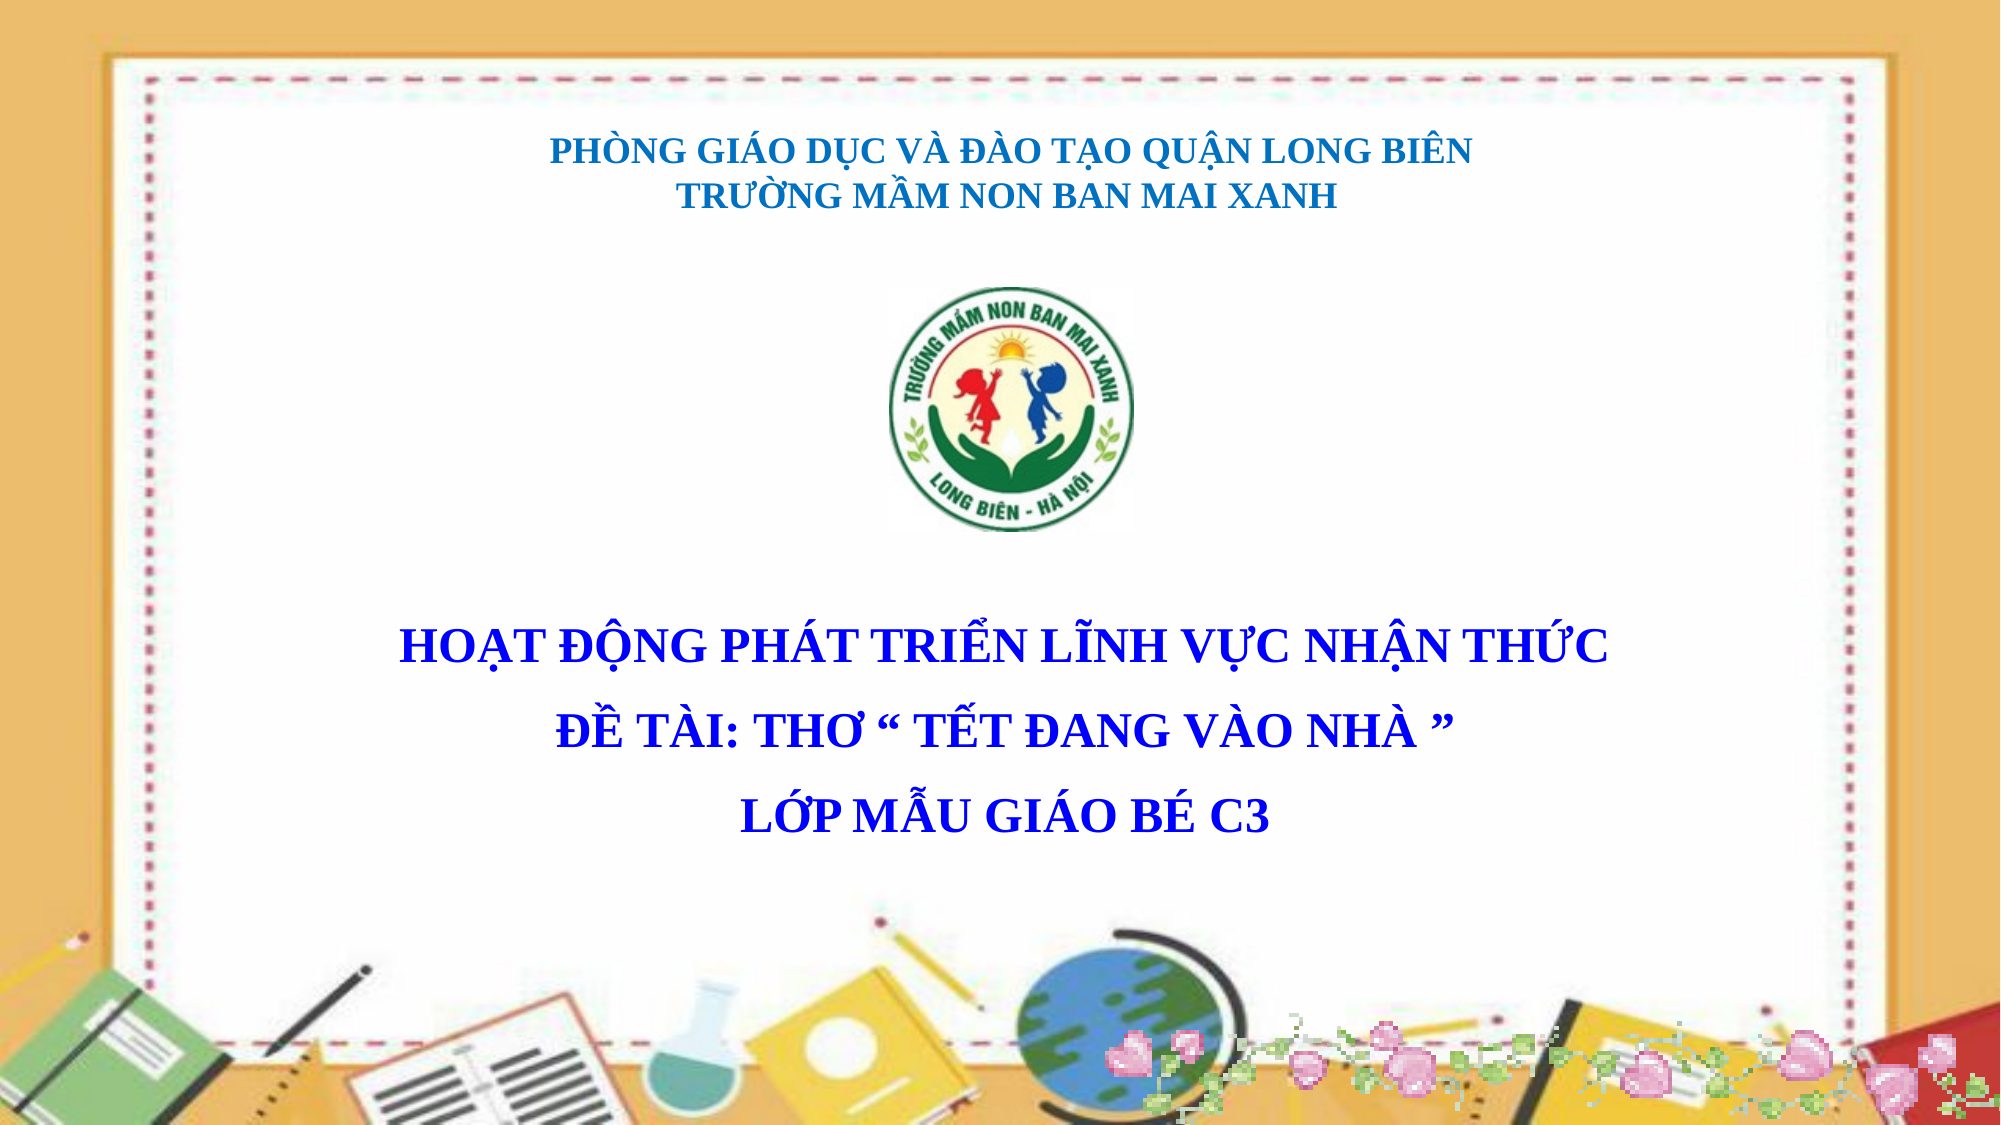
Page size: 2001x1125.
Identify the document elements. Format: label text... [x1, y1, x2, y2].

picture [0, 0, 2001, 1125]
text_box PHÒNG GIÁO DỤC VÀ ĐÀO TẠO QUẬN LONG BIÊN TRƯỜNG MẦM NON BAN MAI XANH [534, 118, 1489, 223]
text_box HOẠT ĐỘNG PHÁT TRIỂN LĨNH VỰC NHẬN THỨC ĐỀ TÀI: THƠ “ TẾT ĐANG VÀO NHÀ ” LỚP MẪU GIÁO BÉ C3 [261, 604, 1762, 850]
